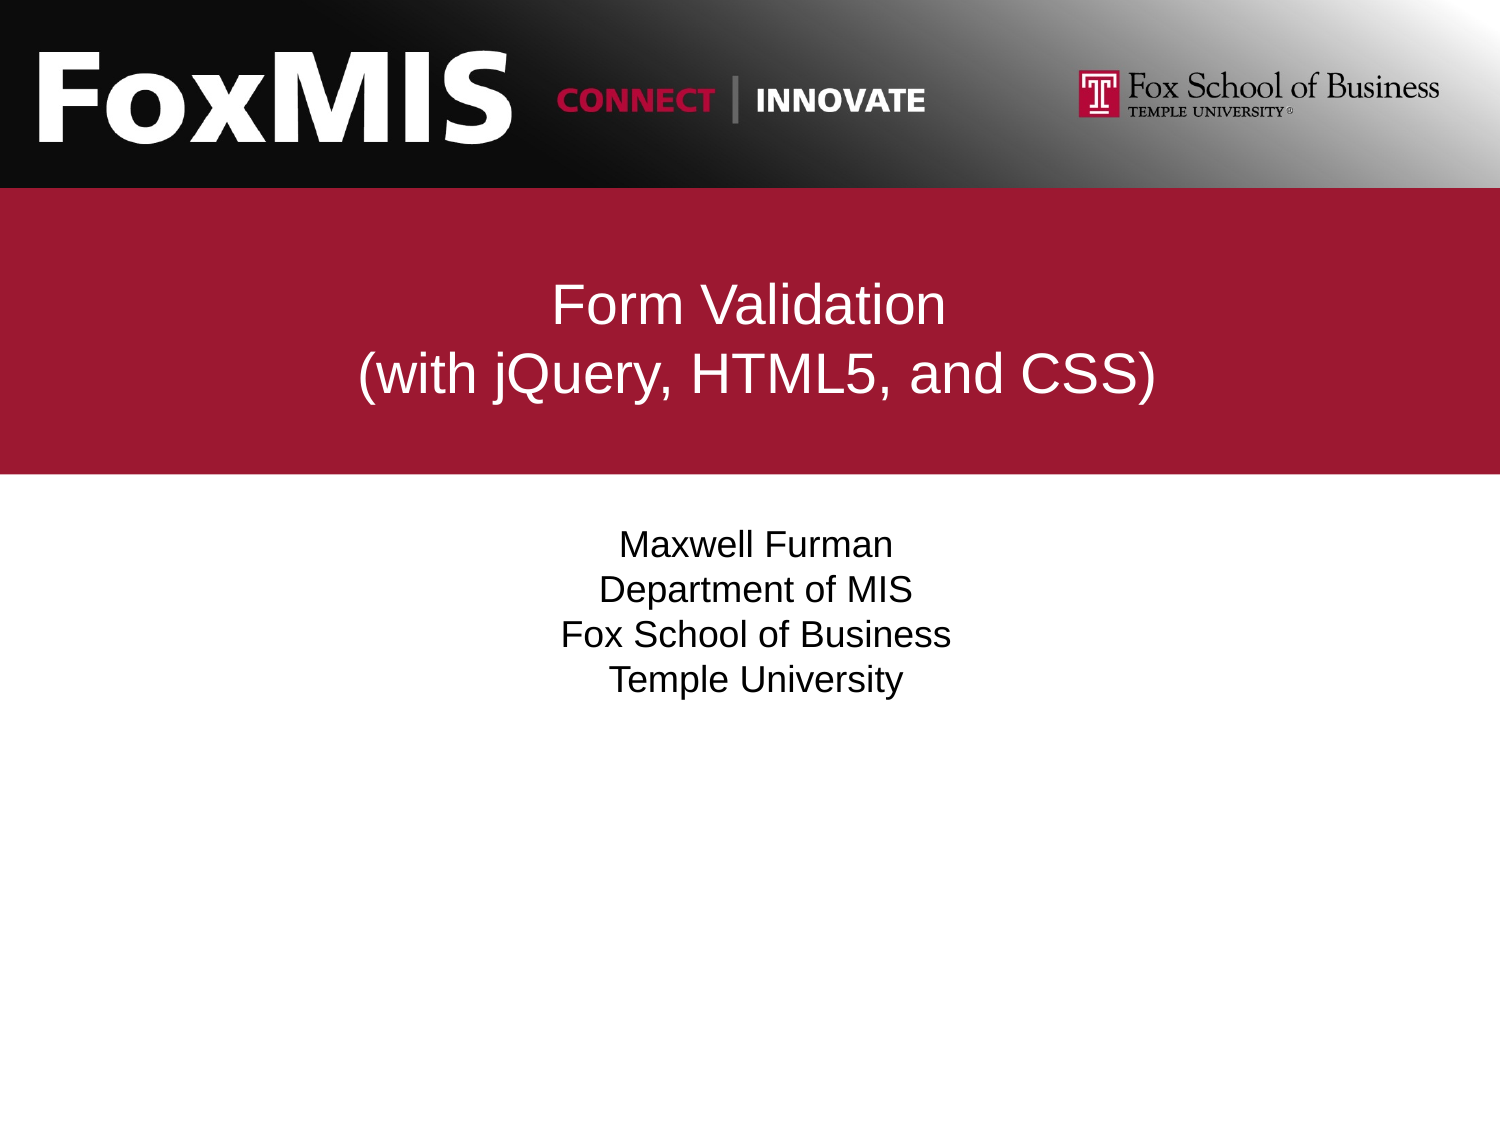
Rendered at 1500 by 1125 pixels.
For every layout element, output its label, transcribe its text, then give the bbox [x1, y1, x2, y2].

title Form Validation (with jQuery, HTML5, and CSS) [0, 196, 1500, 475]
text_box Maxwell Furman Department of MIS Fox School of Business Temple University [112, 512, 1400, 753]
picture [0, 0, 1500, 189]
